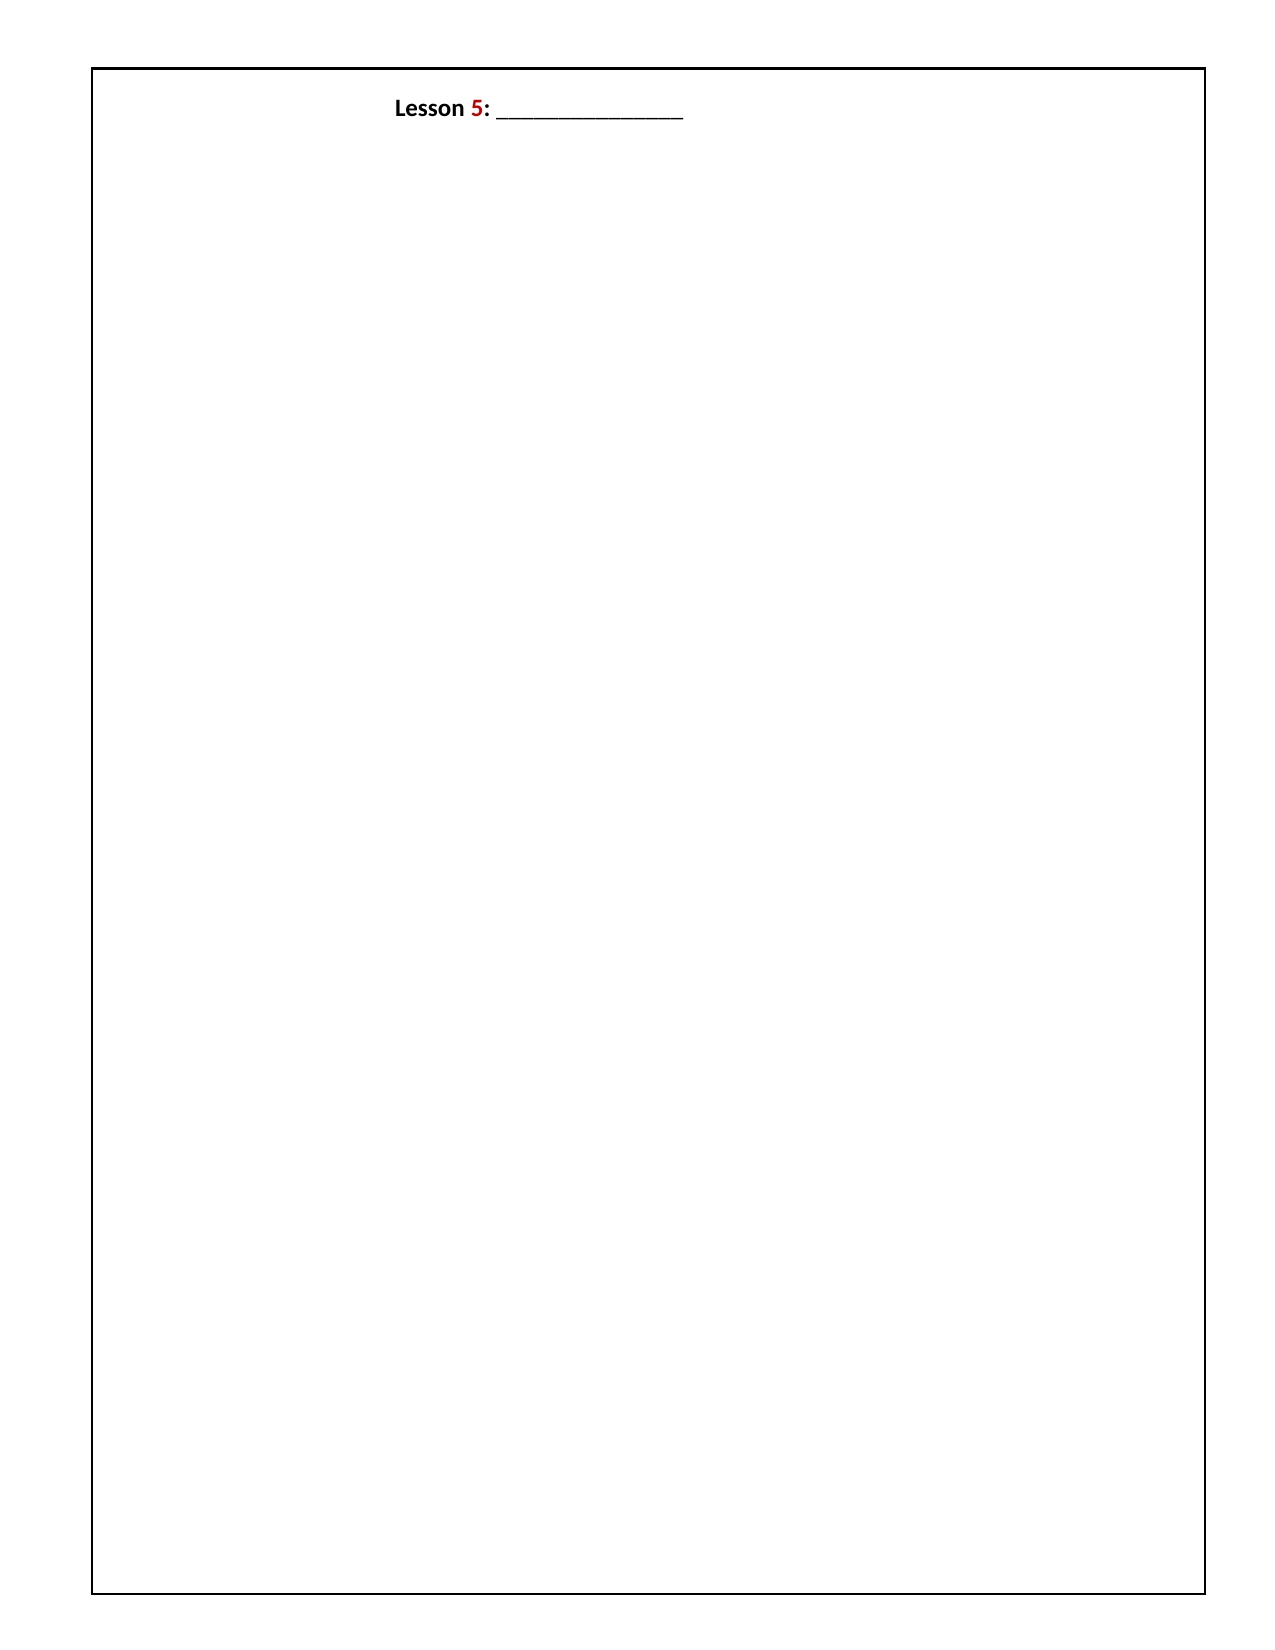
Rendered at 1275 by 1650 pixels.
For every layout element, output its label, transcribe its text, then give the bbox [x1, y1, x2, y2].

text_box [91, 67, 1206, 1595]
text_box Lesson 5: _______________ [380, 84, 998, 129]
